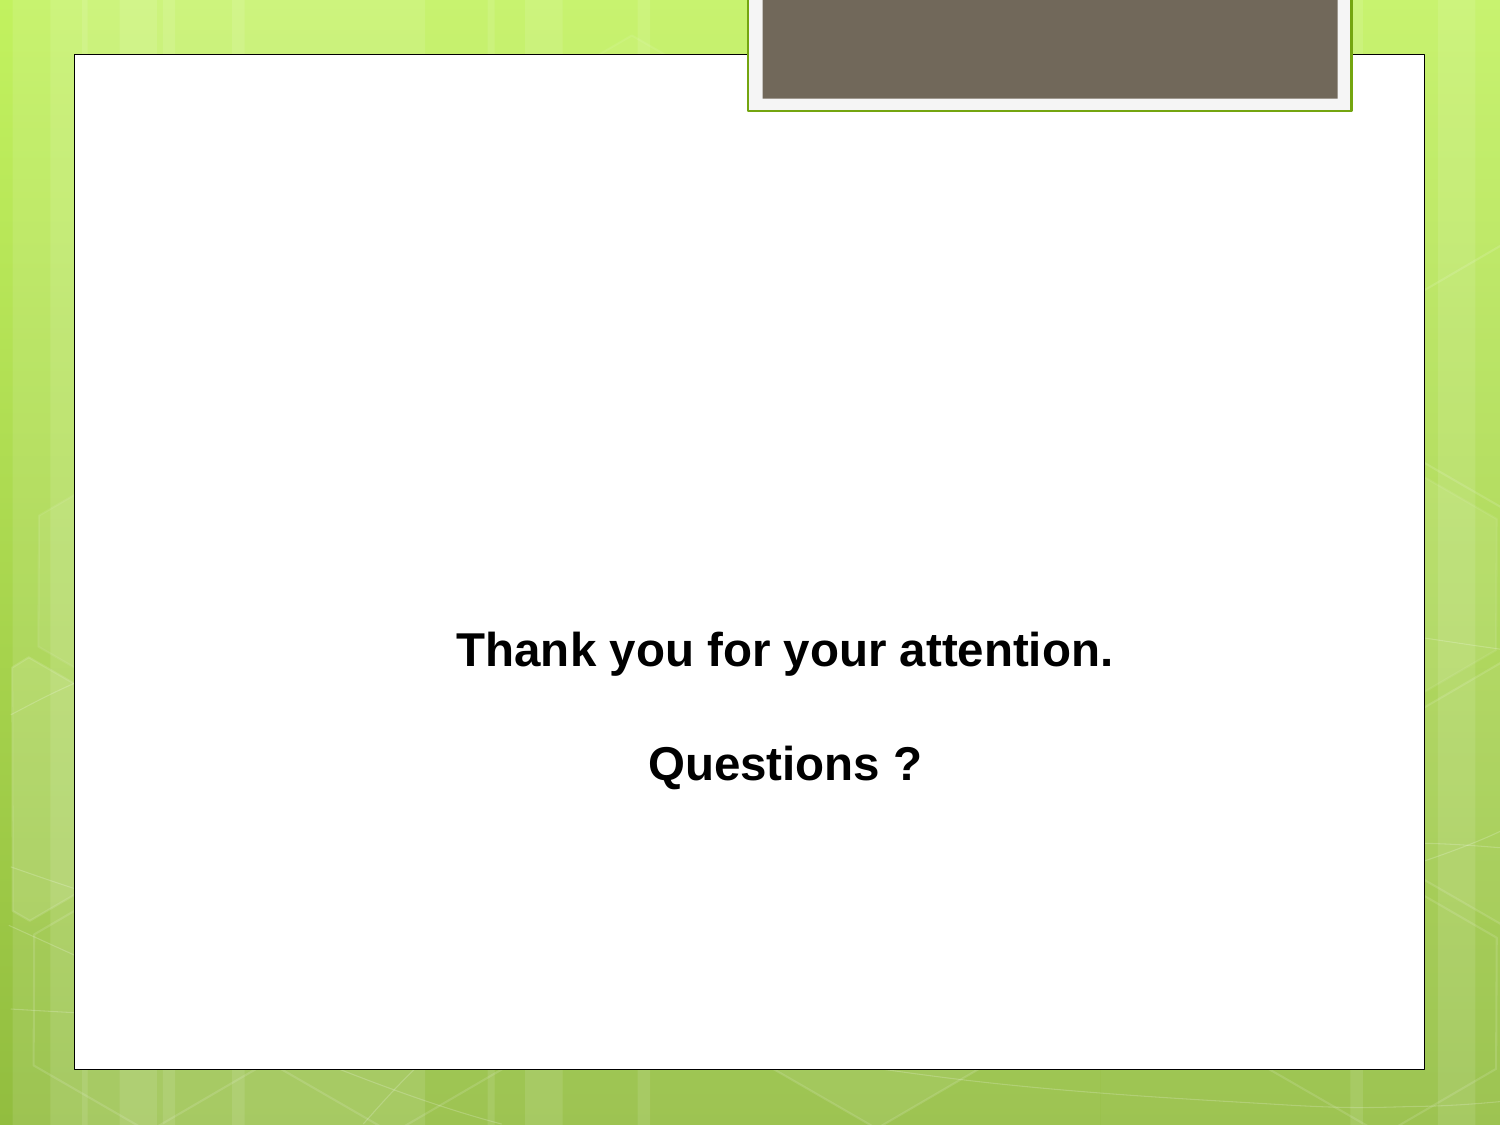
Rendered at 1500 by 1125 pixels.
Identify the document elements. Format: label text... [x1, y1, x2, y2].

title Thank you for your attention. Questions ? [159, 609, 1412, 798]
